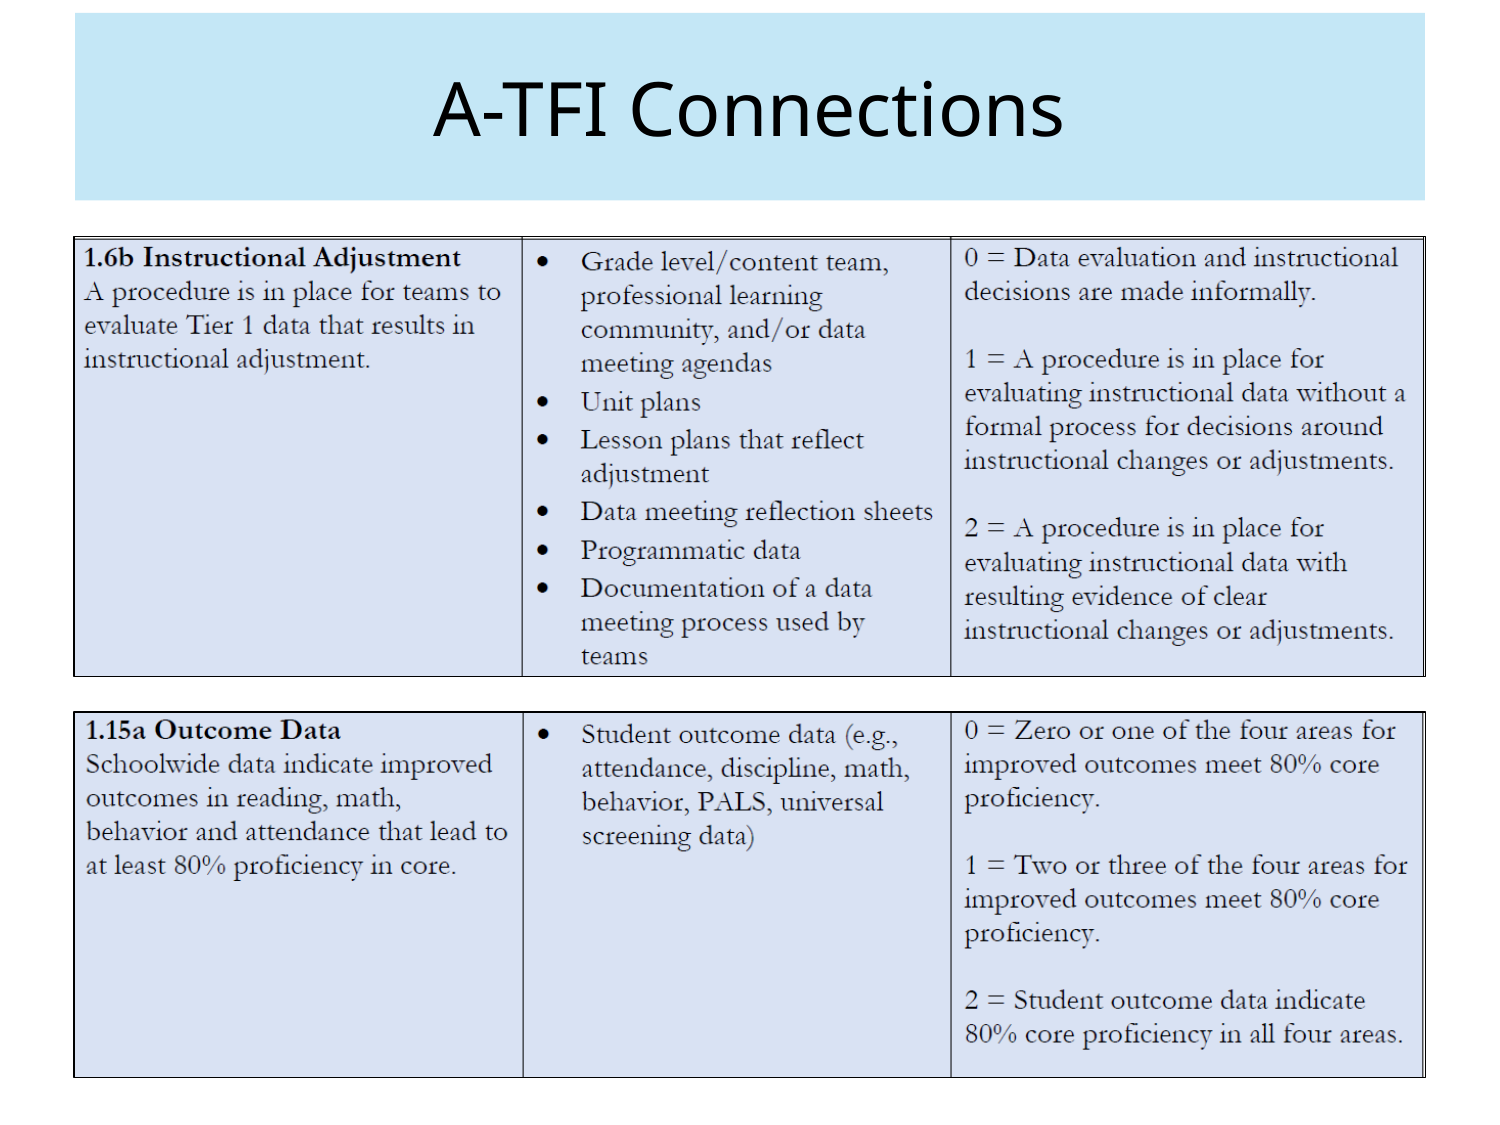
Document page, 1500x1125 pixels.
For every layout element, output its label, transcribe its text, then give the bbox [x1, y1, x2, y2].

title A-TFI Connections [75, 12, 1425, 201]
picture [74, 712, 1426, 1077]
picture [74, 237, 1426, 676]
